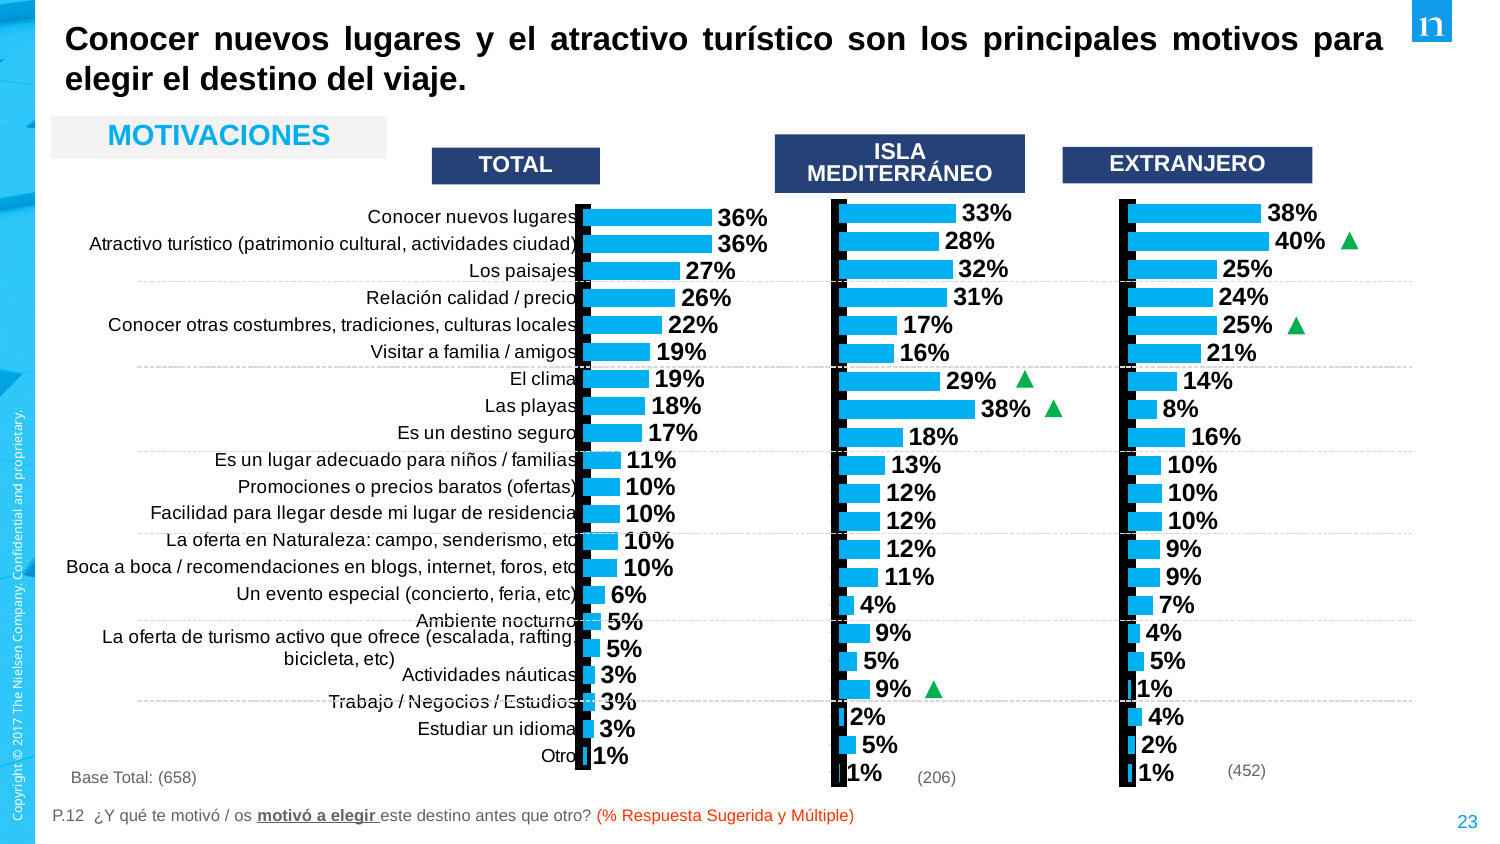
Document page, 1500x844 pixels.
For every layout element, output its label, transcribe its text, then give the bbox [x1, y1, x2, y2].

picture [1412, 0, 1452, 42]
picture [0, 25, 36, 197]
text_box MOTIVACIONES [50, 115, 388, 159]
text_box P.12 ¿Y qué te motivó / os motivó a elegir este destino antes que otro? (% Respuesta Sugerida y Múltiple) [37, 797, 1473, 844]
text_box TOTAL [431, 147, 600, 185]
chart [44, 190, 1500, 817]
text_box ISLA MEDITERRÁNEO [774, 134, 1025, 188]
text_box EXTRANJERO [1062, 146, 1313, 184]
picture [0, 208, 36, 844]
text_box Conocer nuevos lugares y el atractivo turístico son los principales motivos para elegir el destino del viaje. [49, 9, 1400, 104]
